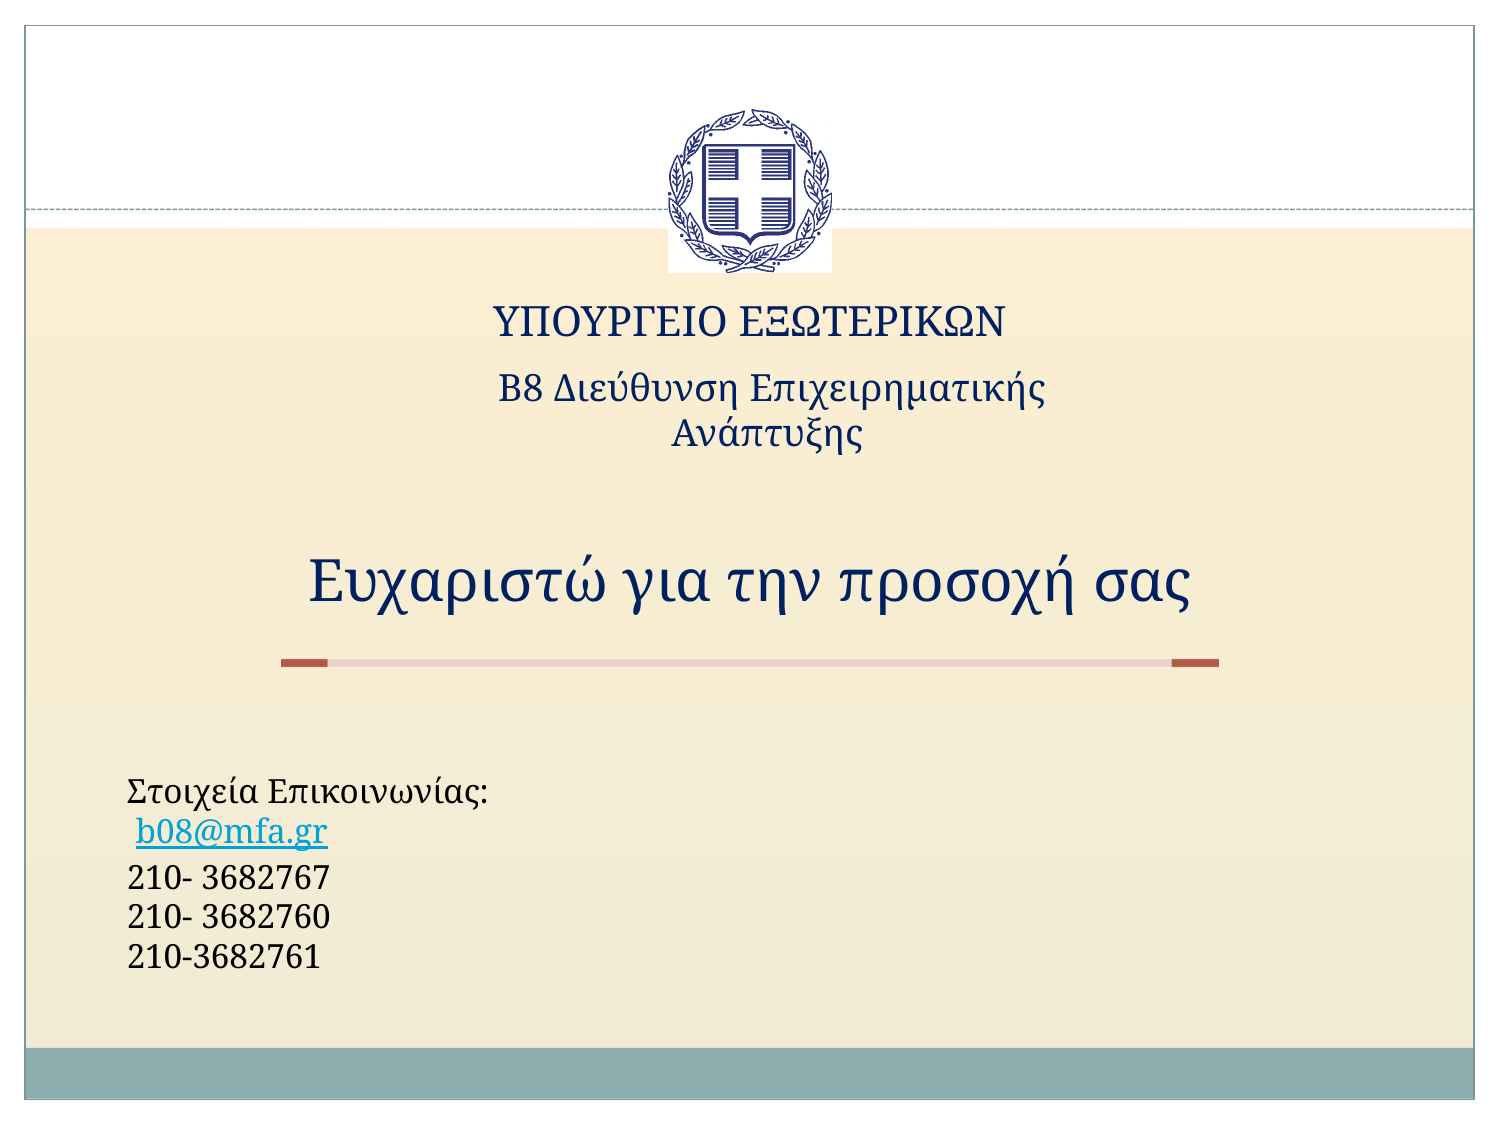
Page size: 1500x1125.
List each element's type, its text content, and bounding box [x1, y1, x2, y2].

text_box Στοιχεία Επικοινωνίας: b08@mfa.gr 210- 3682767 210- 3682760 210-3682761 [112, 763, 1117, 983]
picture [281, 654, 1219, 671]
text_box ΥΠΟΥΡΓΕΙΟ ΕΞΩΤΕΡΙΚΩΝ [166, 287, 1334, 353]
text_box Ευχαριστώ για την προσοχή σας [293, 535, 1207, 621]
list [668, 109, 832, 274]
text_box B8 Διεύθυνση Επιχειρηματικής Ανάπτυξης [392, 356, 1143, 461]
